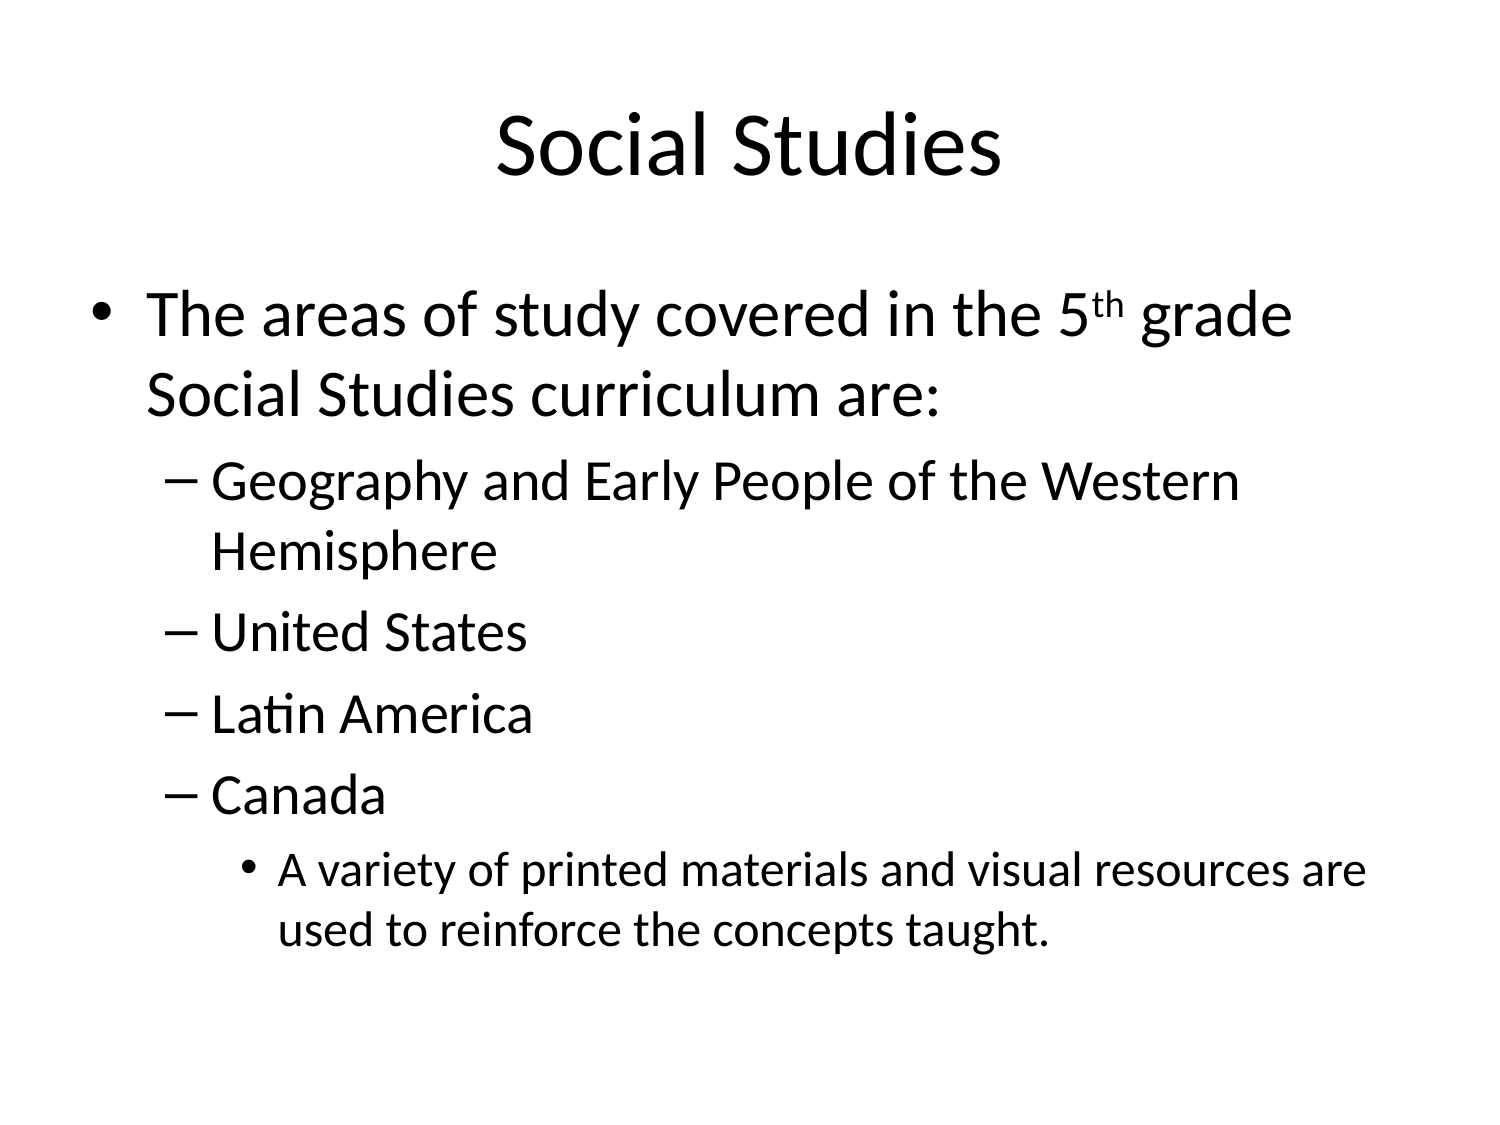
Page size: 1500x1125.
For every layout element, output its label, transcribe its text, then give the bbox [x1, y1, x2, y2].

title Social Studies [75, 45, 1425, 233]
list The areas of study covered in the 5th grade Social Studies curriculum are: Geography and Early People of the Western Hemisphere United States Latin America Canada A variety of printed materials and visual resources are used to reinforce the concepts taught. [75, 262, 1425, 1005]
